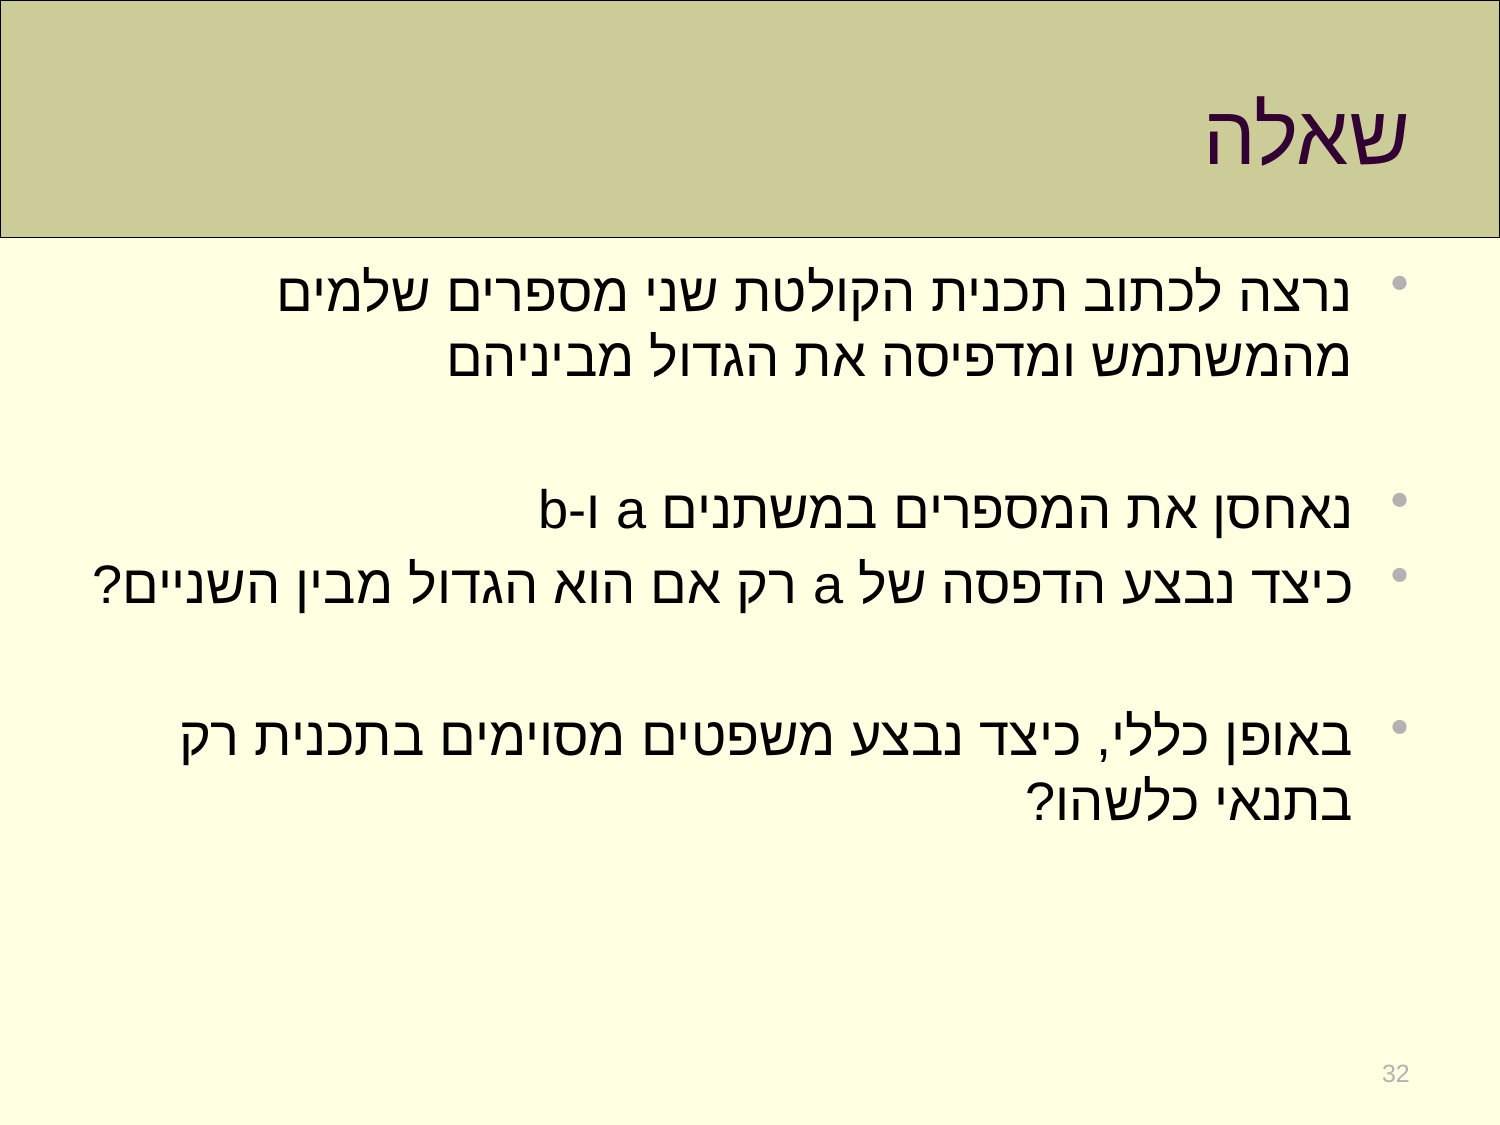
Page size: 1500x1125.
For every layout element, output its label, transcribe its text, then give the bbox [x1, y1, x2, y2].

title שאלה [74, 37, 1426, 226]
slide_number 32 [1074, 1042, 1425, 1103]
list נרצה לכתוב תכנית הקולטת שני מספרים שלמים מהמשתמש ומדפיסה את הגדול מביניהם נאחסן את המספרים במשתנים a ו-b כיצד נבצע הדפסה של a רק אם הוא הגדול מבין השניים? באופן כללי, כיצד נבצע משפטים מסוימים בתכנית רק בתנאי כלשהו? [74, 249, 1426, 1051]
